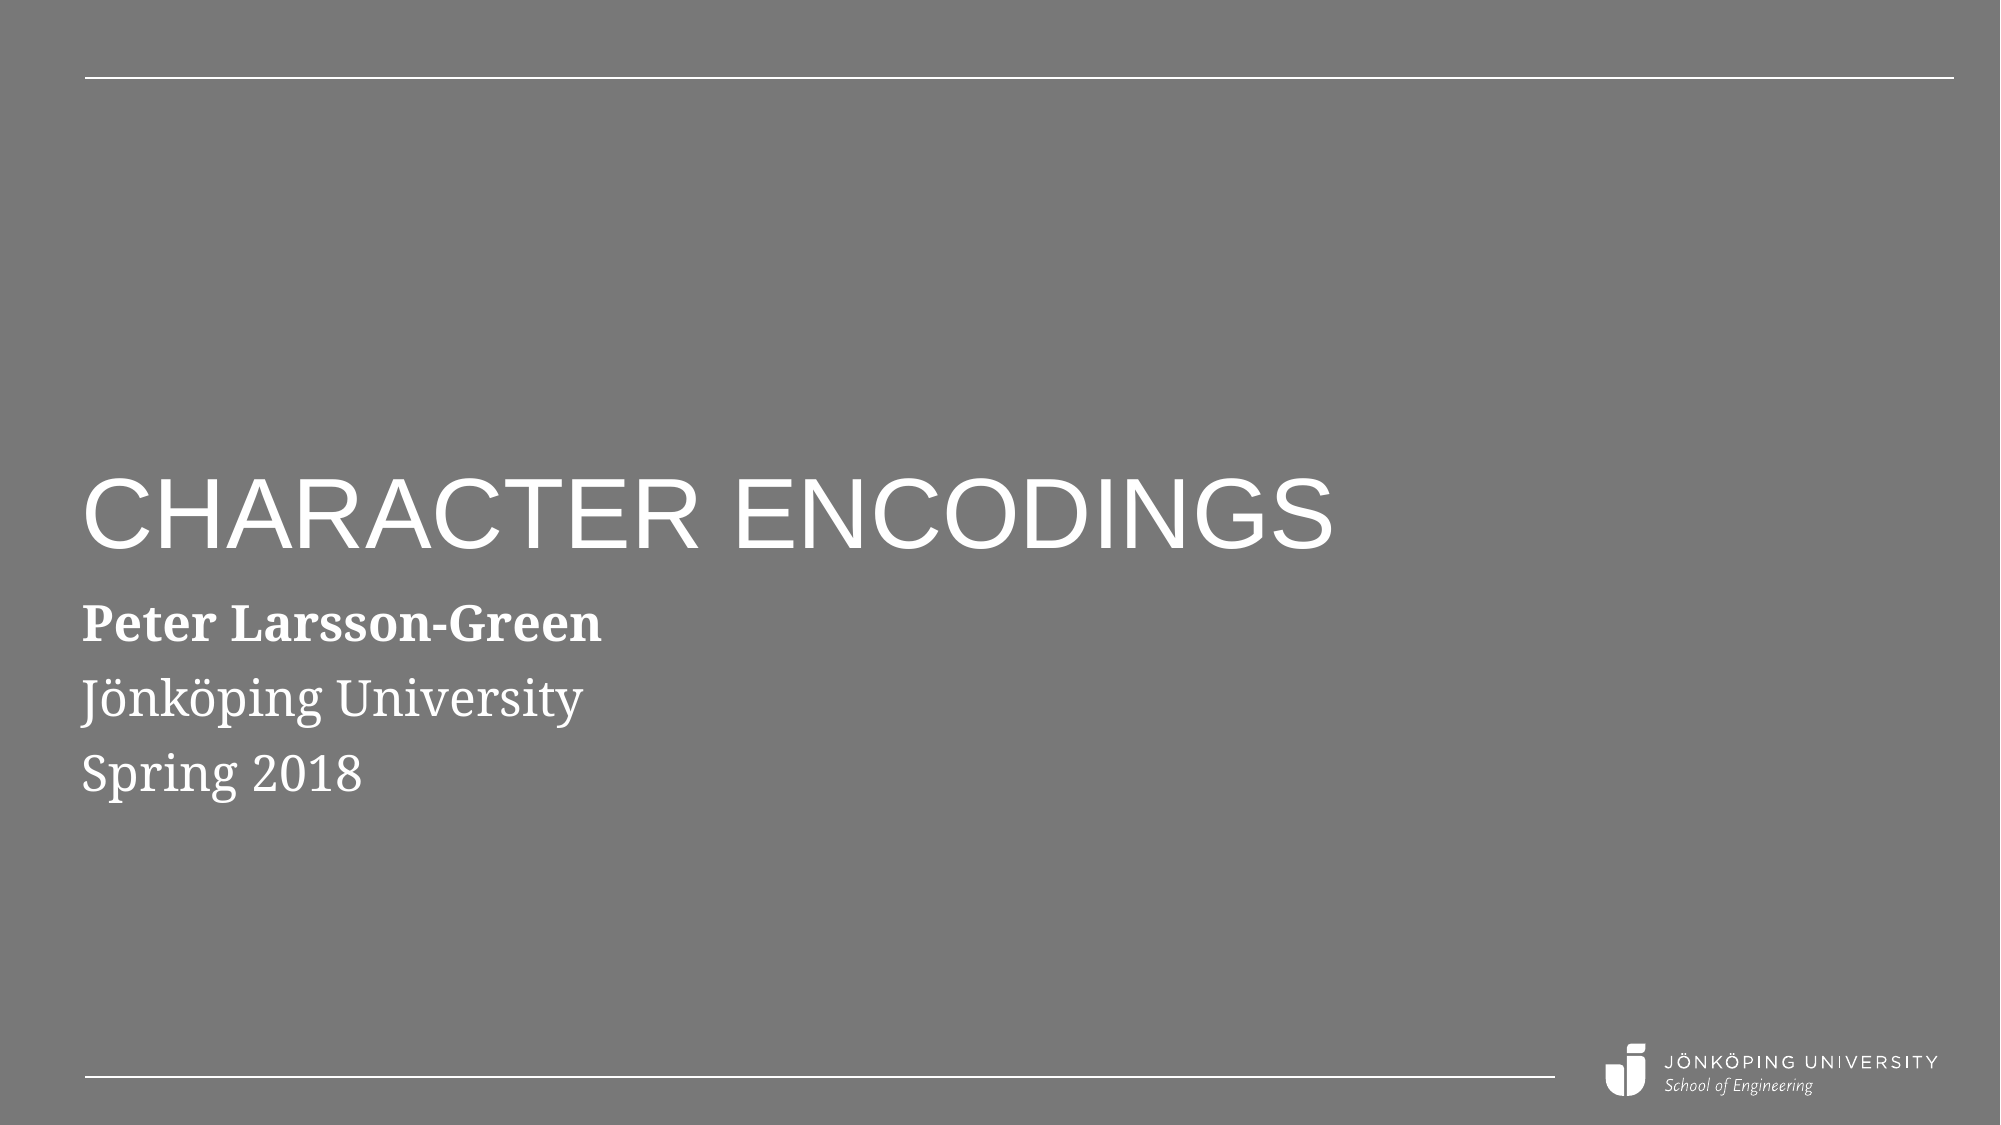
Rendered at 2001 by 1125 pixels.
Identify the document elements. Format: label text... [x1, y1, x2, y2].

subtitle Peter Larsson-Green Jönköping University Spring 2018 [66, 590, 1954, 863]
title Character Encodings [66, 184, 1954, 576]
